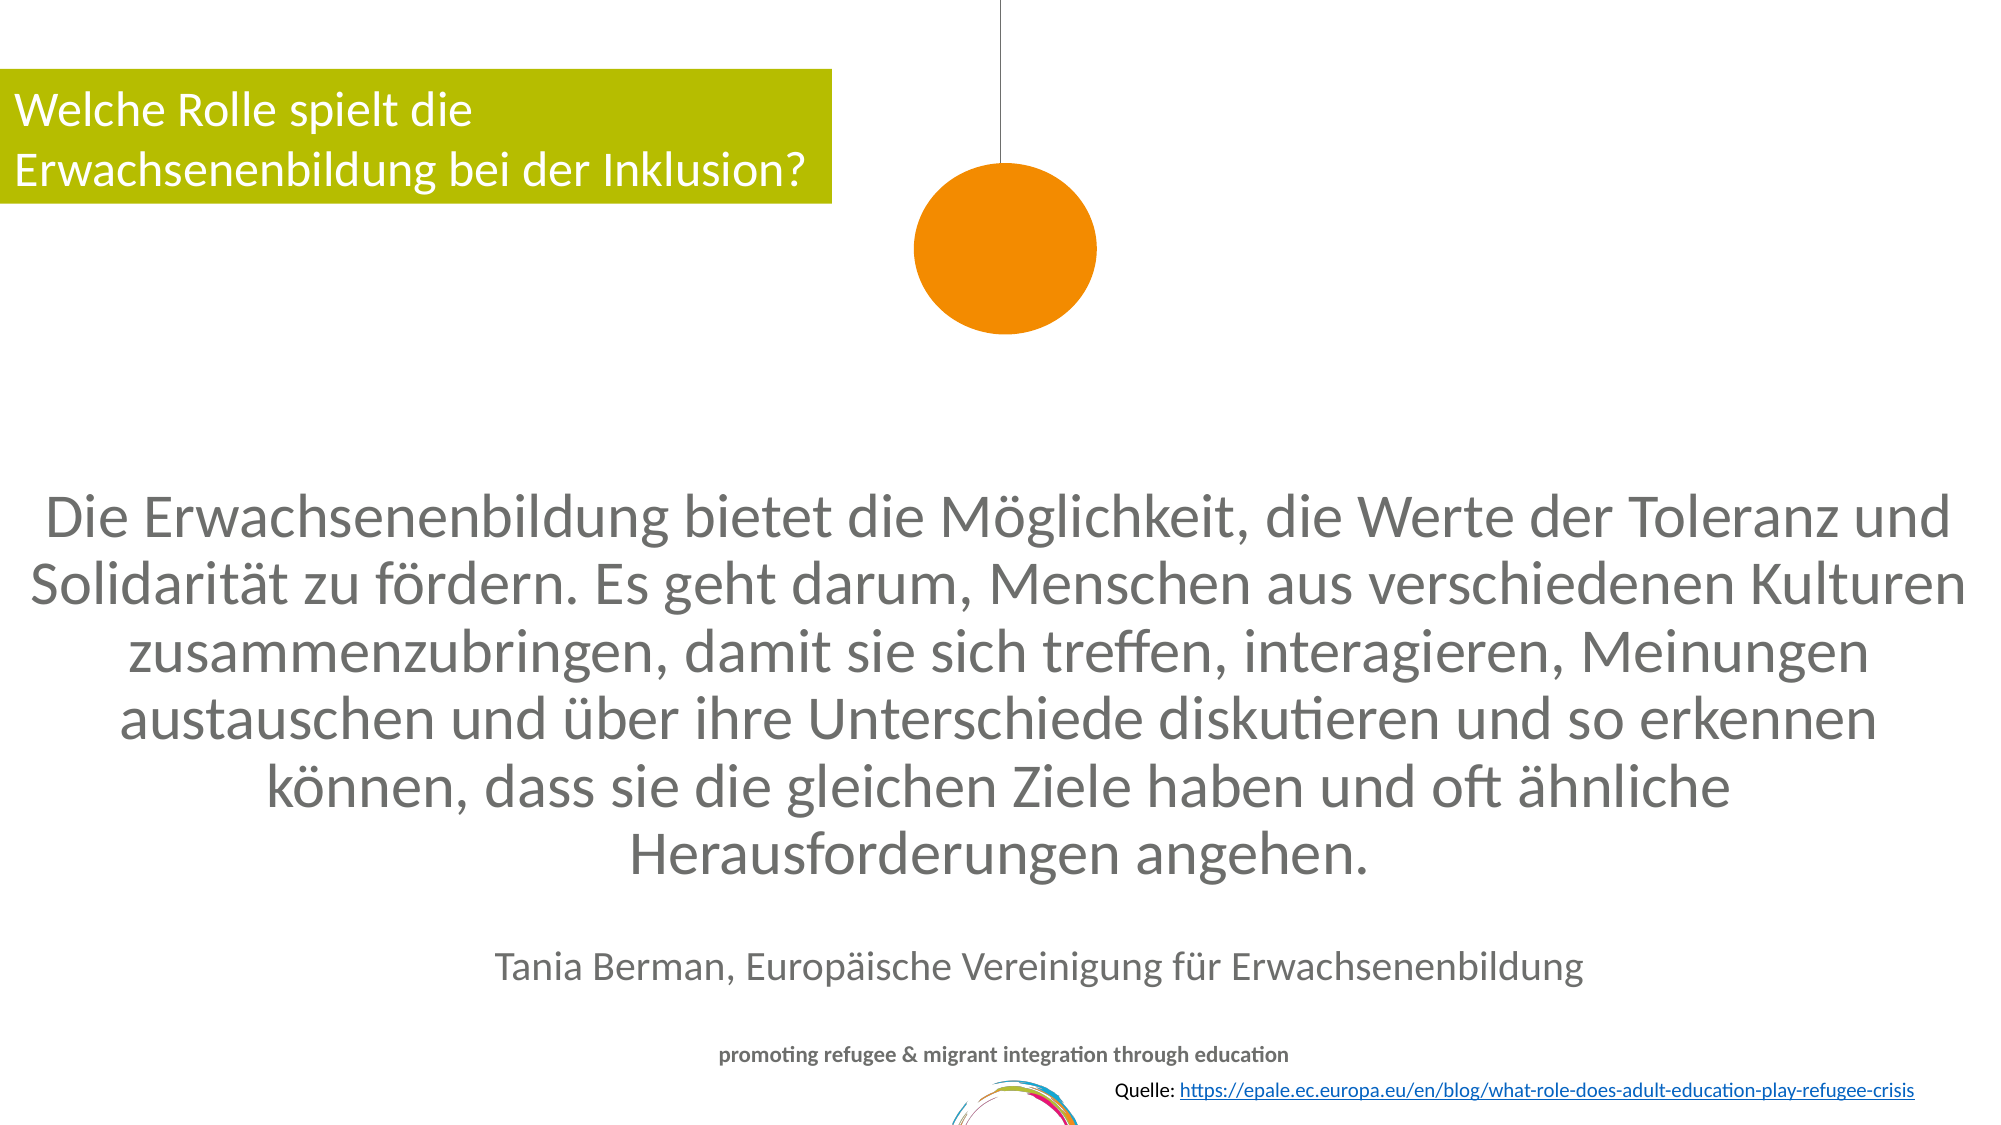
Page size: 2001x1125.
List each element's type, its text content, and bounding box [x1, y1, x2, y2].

list Die Erwachsenenbildung bietet die Möglichkeit, die Werte der Toleranz und Solidarität zu fördern. Es geht darum, Menschen aus verschiedenen Kulturen zusammenzubringen, damit sie sich treffen, interagieren, Meinungen austauschen und über ihre Unterschiede diskutieren und so erkennen können, dass sie die gleichen Ziele haben und oft ähnliche Herausforderungen angehen. [0, 386, 2000, 985]
picture [923, 1090, 1078, 1125]
text_box Tania Berman, Europäische Vereinigung für Erwachsenenbildung [110, 943, 1969, 1090]
text_box Welche Rolle spielt die Erwachsenenbildung bei der Inklusion? [0, 68, 832, 204]
text_box Quelle: https://epale.ec.europa.eu/en/blog/what-role-does-adult-education-play-refugee-crisis [1100, 1069, 2000, 1109]
